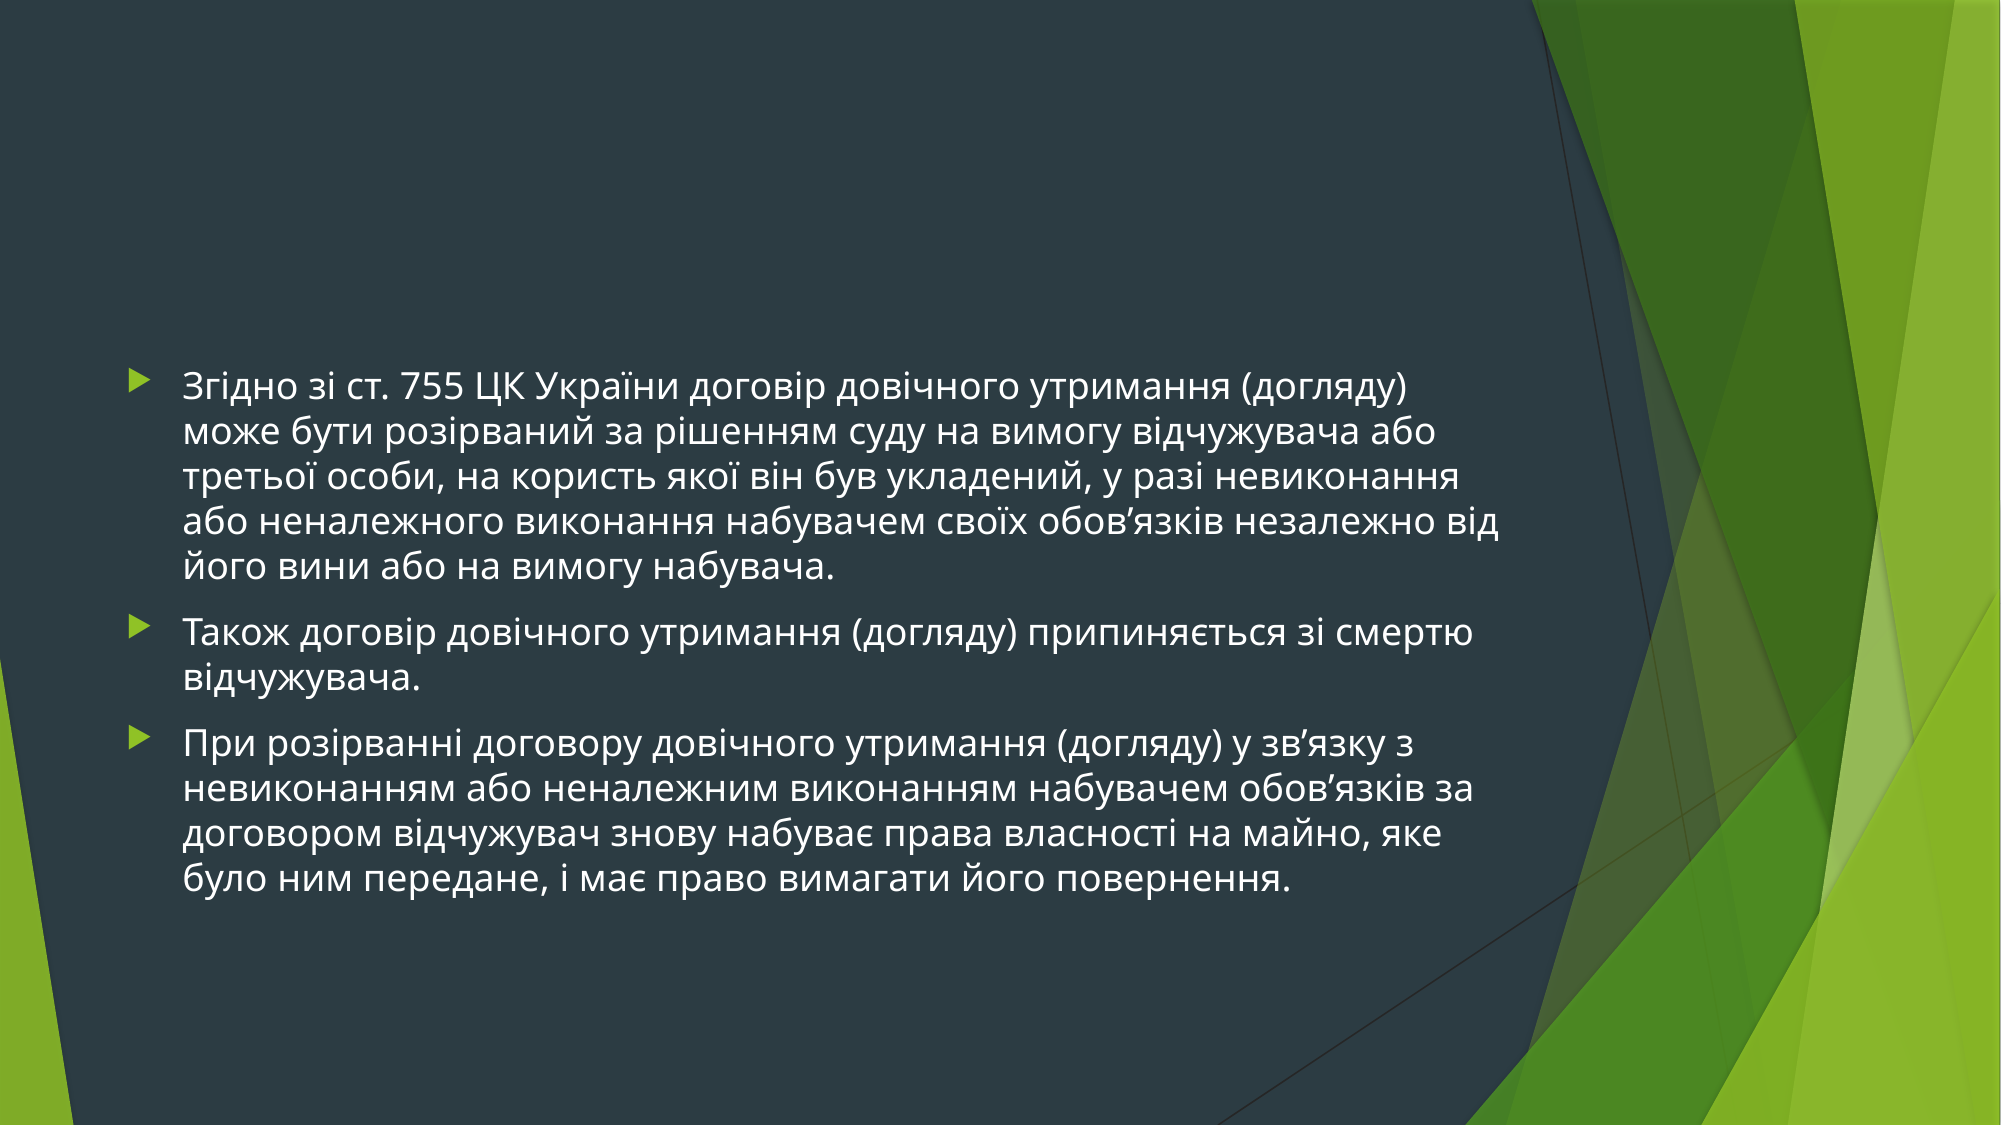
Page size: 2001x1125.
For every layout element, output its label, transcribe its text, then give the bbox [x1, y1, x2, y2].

list Згідно зі ст. 755 ЦК України договір довічного утримання (догляду) може бути розірваний за рішенням суду на вимогу відчужувача або третьої особи, на користь якої він був укладений, у разі невиконання або неналежного виконання набувачем своїх обов’язків незалежно від його вини або на вимогу набувача. Також договір довічного утримання (догляду) припиняється зі смертю відчужувача. При розірванні договору довічного утримання (догляду) у зв’язку з невиконанням або неналежним виконанням набувачем обов’язків за договором відчужувач знову набуває права власності на майно, яке було ним передане, і має право вимагати його повернення. [111, 354, 1522, 992]
